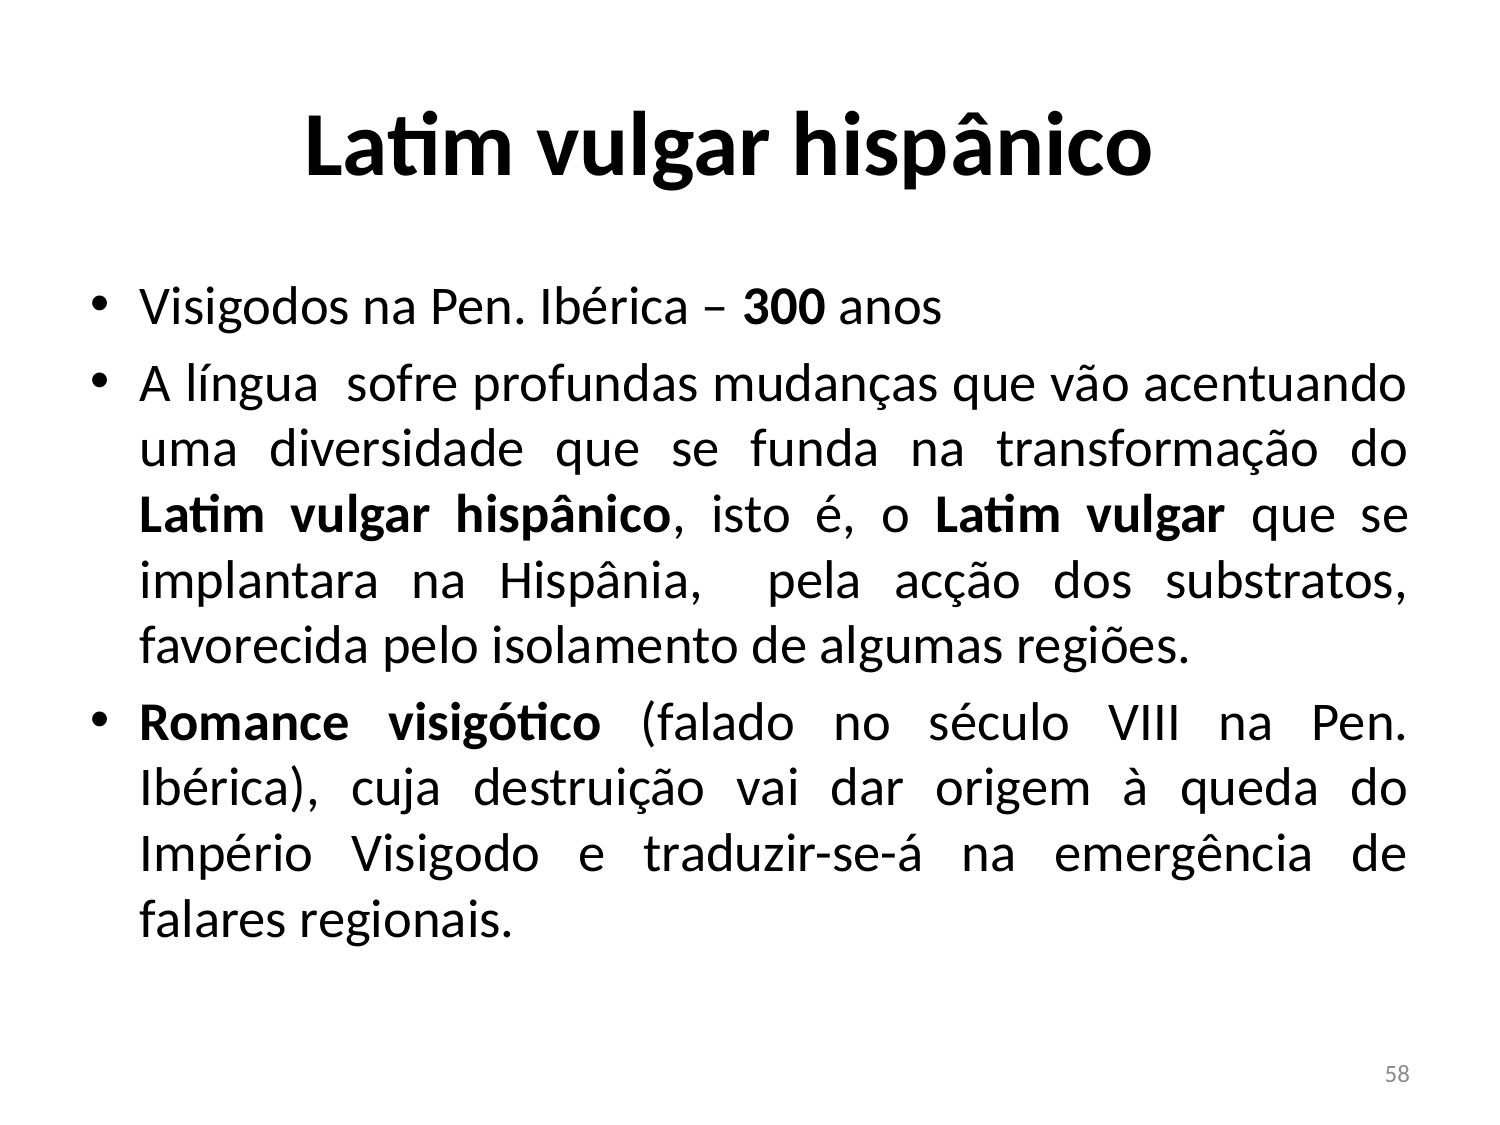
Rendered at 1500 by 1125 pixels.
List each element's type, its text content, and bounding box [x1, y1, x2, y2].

slide_number 58 [1074, 1042, 1425, 1103]
title Latim vulgar hispânico [75, 45, 1425, 233]
list Visigodos na Pen. Ibérica – 300 anos A língua sofre profundas mudanças que vão acentuando uma diversidade que se funda na transformação do Latim vulgar hispânico, isto é, o Latim vulgar que se implantara na Hispânia, pela acção dos substratos, favorecida pelo isolamento de algumas regiões. Romance visigótico (falado no século VIII na Pen. Ibérica), cuja destruição vai dar origem à queda do Império Visigodo e traduzir-se-á na emergência de falares regionais. [75, 262, 1425, 1005]
